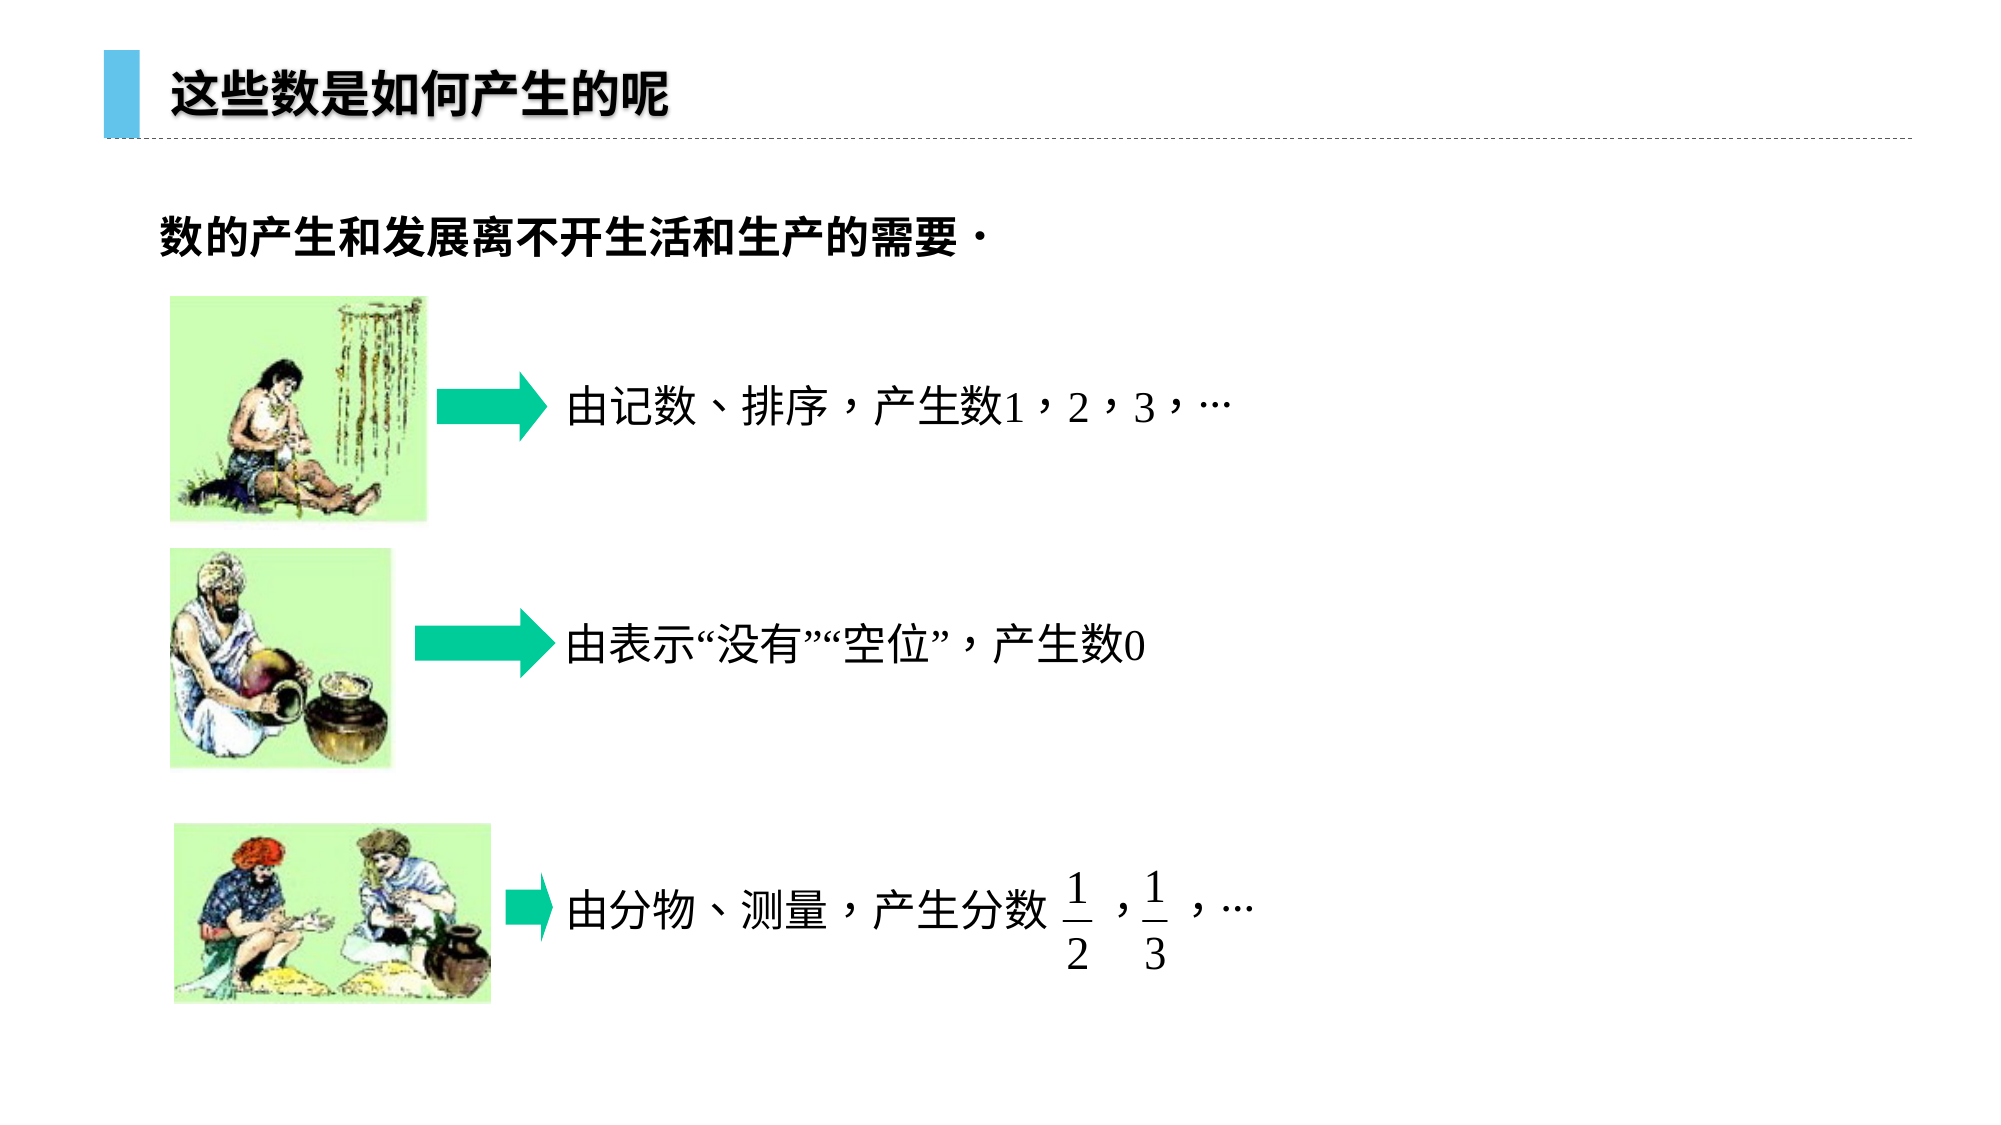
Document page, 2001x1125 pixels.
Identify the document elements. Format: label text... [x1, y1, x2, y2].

picture [129, 200, 1307, 1005]
text_box 这些数是如何产生的呢 [155, 55, 687, 130]
